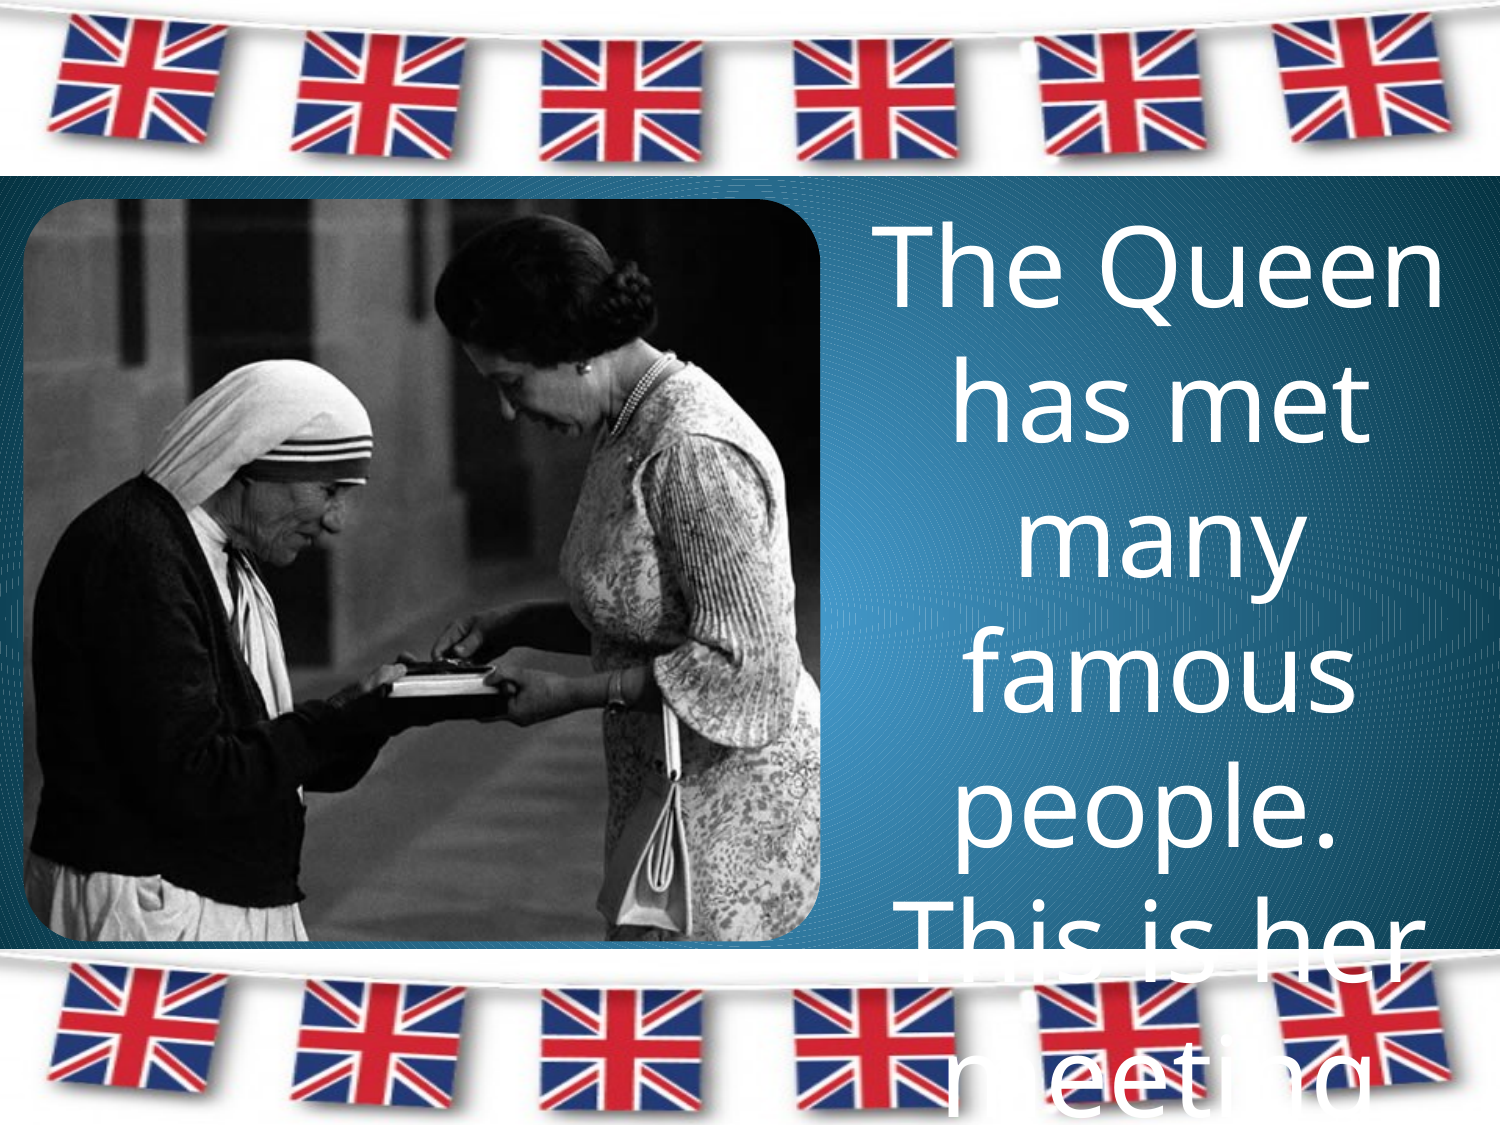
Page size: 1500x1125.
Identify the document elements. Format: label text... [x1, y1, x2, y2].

picture [0, 948, 1500, 1125]
picture [0, 0, 1500, 177]
text_box The Queen has met many famous people. This is her meeting Mother Teresa in 1983. [820, 189, 1500, 948]
picture [23, 198, 821, 942]
